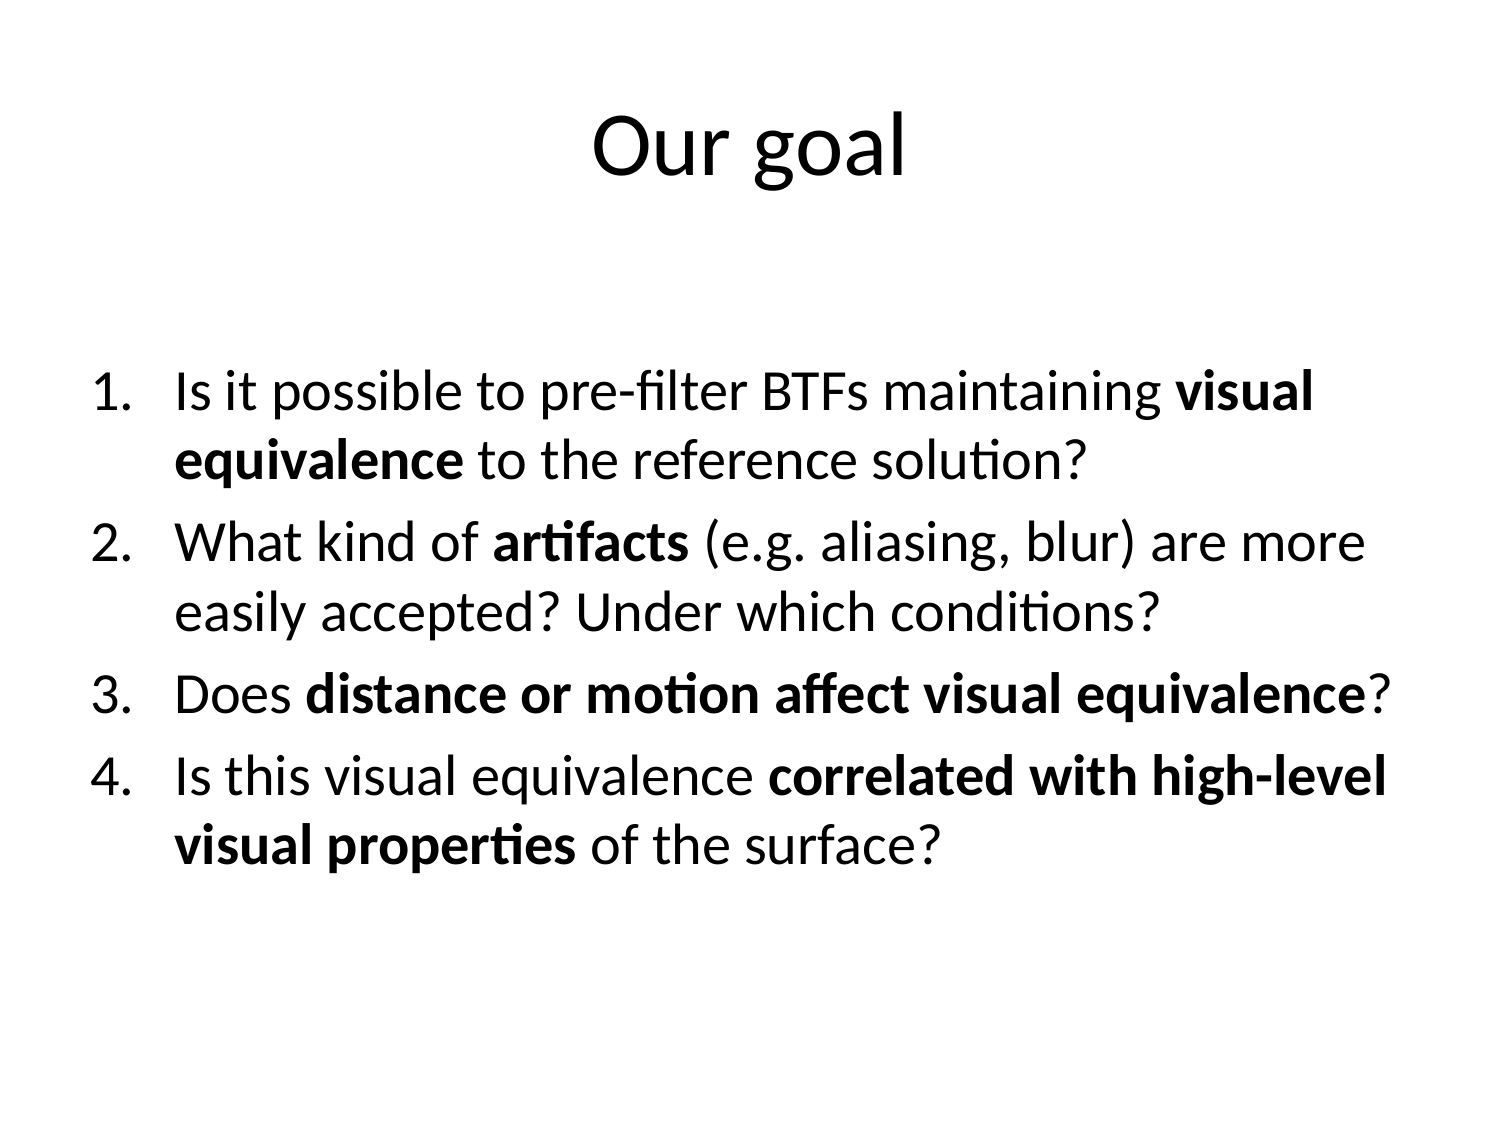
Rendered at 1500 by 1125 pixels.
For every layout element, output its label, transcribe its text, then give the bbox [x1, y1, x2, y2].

list Is it possible to pre-filter BTFs maintaining visual equivalence to the reference solution? What kind of artifacts (e.g. aliasing, blur) are more easily accepted? Under which conditions? Does distance or motion affect visual equivalence? Is this visual equivalence correlated with high-level visual properties of the surface? [74, 262, 1426, 1006]
title Our goal [74, 44, 1426, 233]
